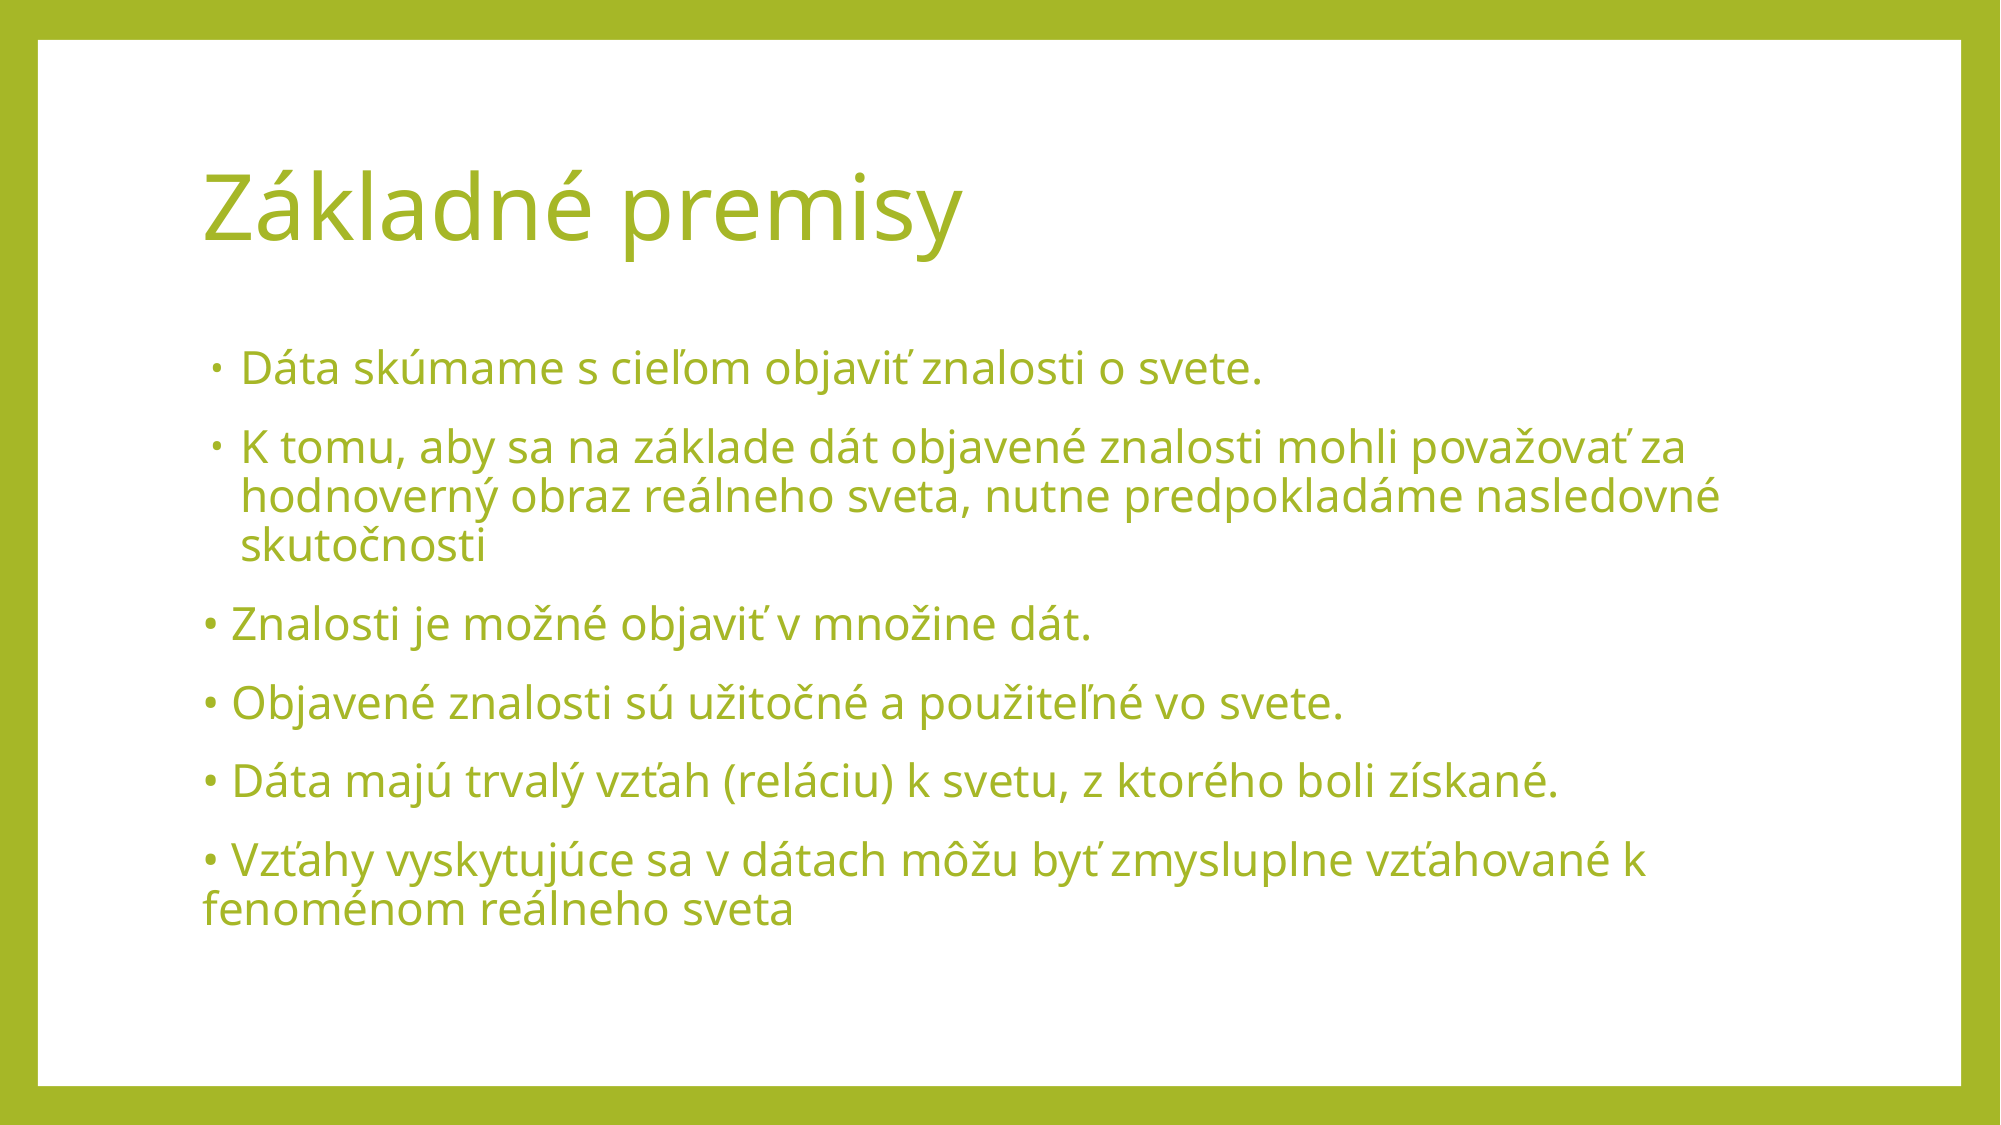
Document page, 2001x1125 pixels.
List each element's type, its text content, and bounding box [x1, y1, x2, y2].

title Základné premisy [187, 99, 1808, 323]
list Dáta skúmame s cieľom objaviť znalosti o svete. K tomu, aby sa na základe dát objavené znalosti mohli považovať za hodnoverný obraz reálneho sveta, nutne predpokladáme nasledovné skutočnosti • Znalosti je možné objaviť v množine dát. • Objavené znalosti sú užitočné a použiteľné vo svete. • Dáta majú trvalý vzťah (reláciu) k svetu, z ktorého boli získané. • Vzťahy vyskytujúce sa v dátach môžu byť zmysluplne vzťahované k fenoménom reálneho sveta [187, 337, 1808, 1000]
